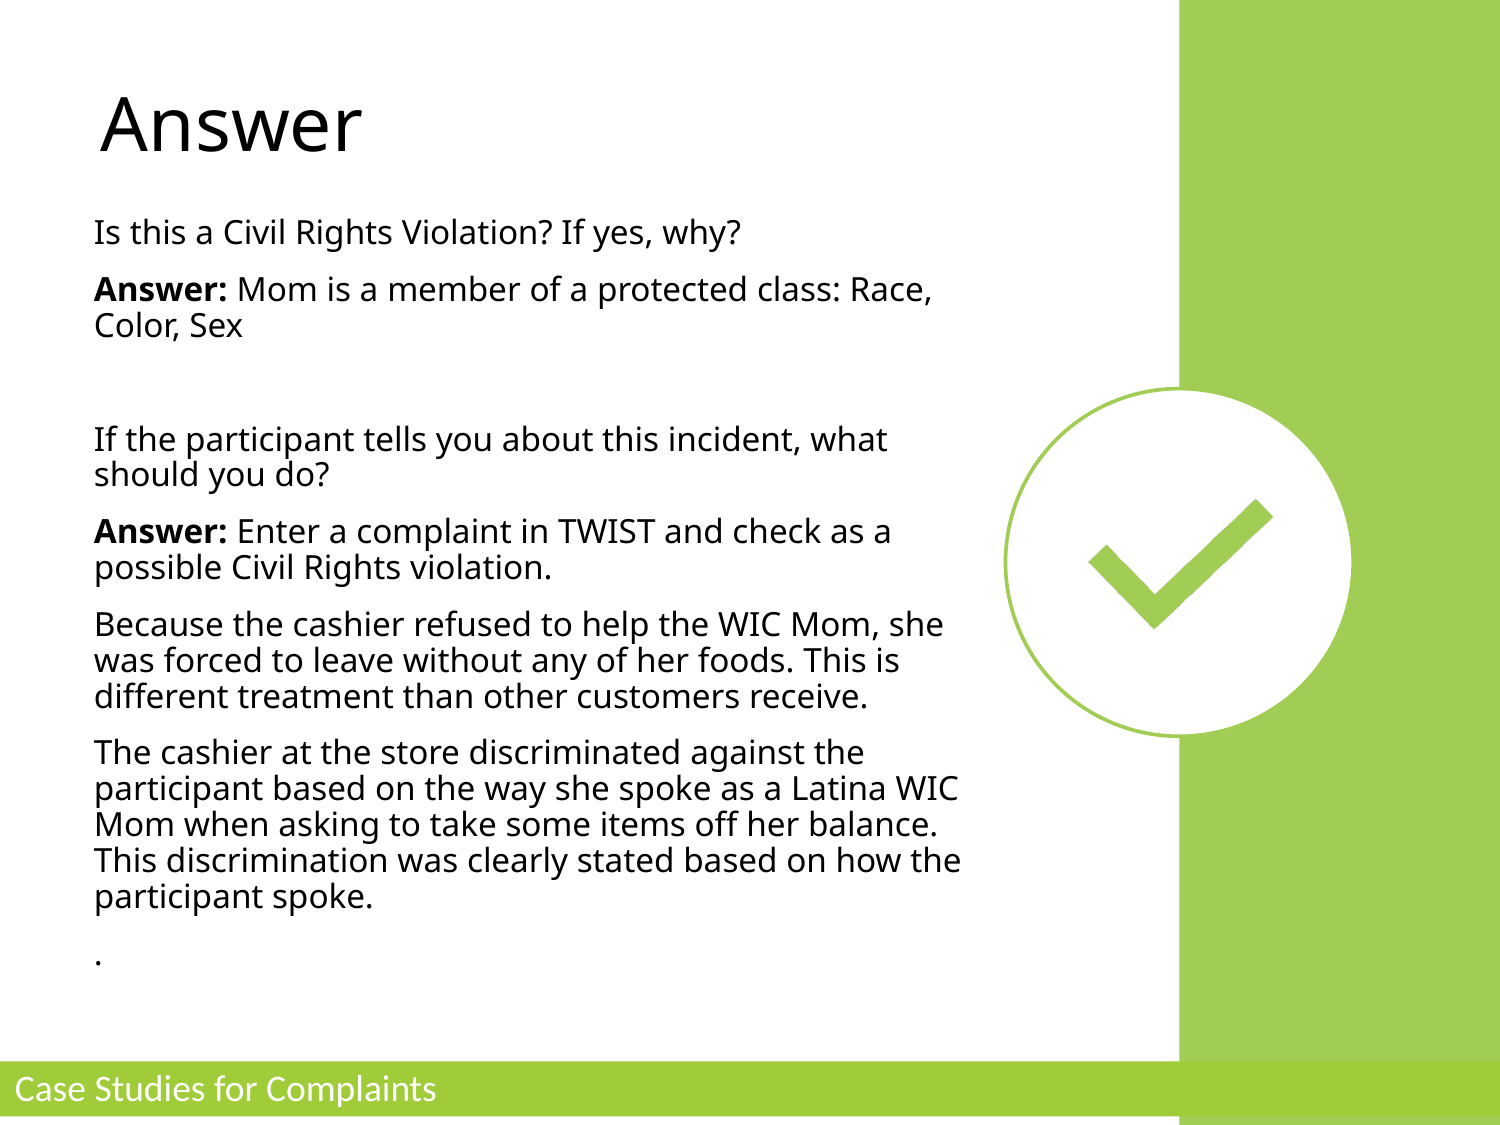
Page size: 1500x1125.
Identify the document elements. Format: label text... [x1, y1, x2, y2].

text_box [1004, 387, 1355, 738]
text_box Case Studies for Complaints [0, 1061, 1500, 1117]
title Answer [85, 45, 1006, 209]
text_box [1178, 0, 1500, 1061]
picture [1086, 469, 1275, 658]
text_box Is this a Civil Rights Violation? If yes, why? Answer: Mom is a member of a protected class: Race, Color, Sex If the participant tells you about this incident, what should you do? Answer: Enter a complaint in TWIST and check as a possible Civil Rights violation. Because the cashier refused to help the WIC Mom, she was forced to leave without any of her foods. This is different treatment than other customers receive. The cashier at the store discriminated against the participant based on the way she spoke as a Latina WIC Mom when asking to take some items off her balance. This discrimination was clearly stated based on how the participant spoke. . [78, 208, 999, 1025]
slide_number 69 [1242, 1052, 1368, 1061]
text_box [1178, 1117, 1500, 1125]
